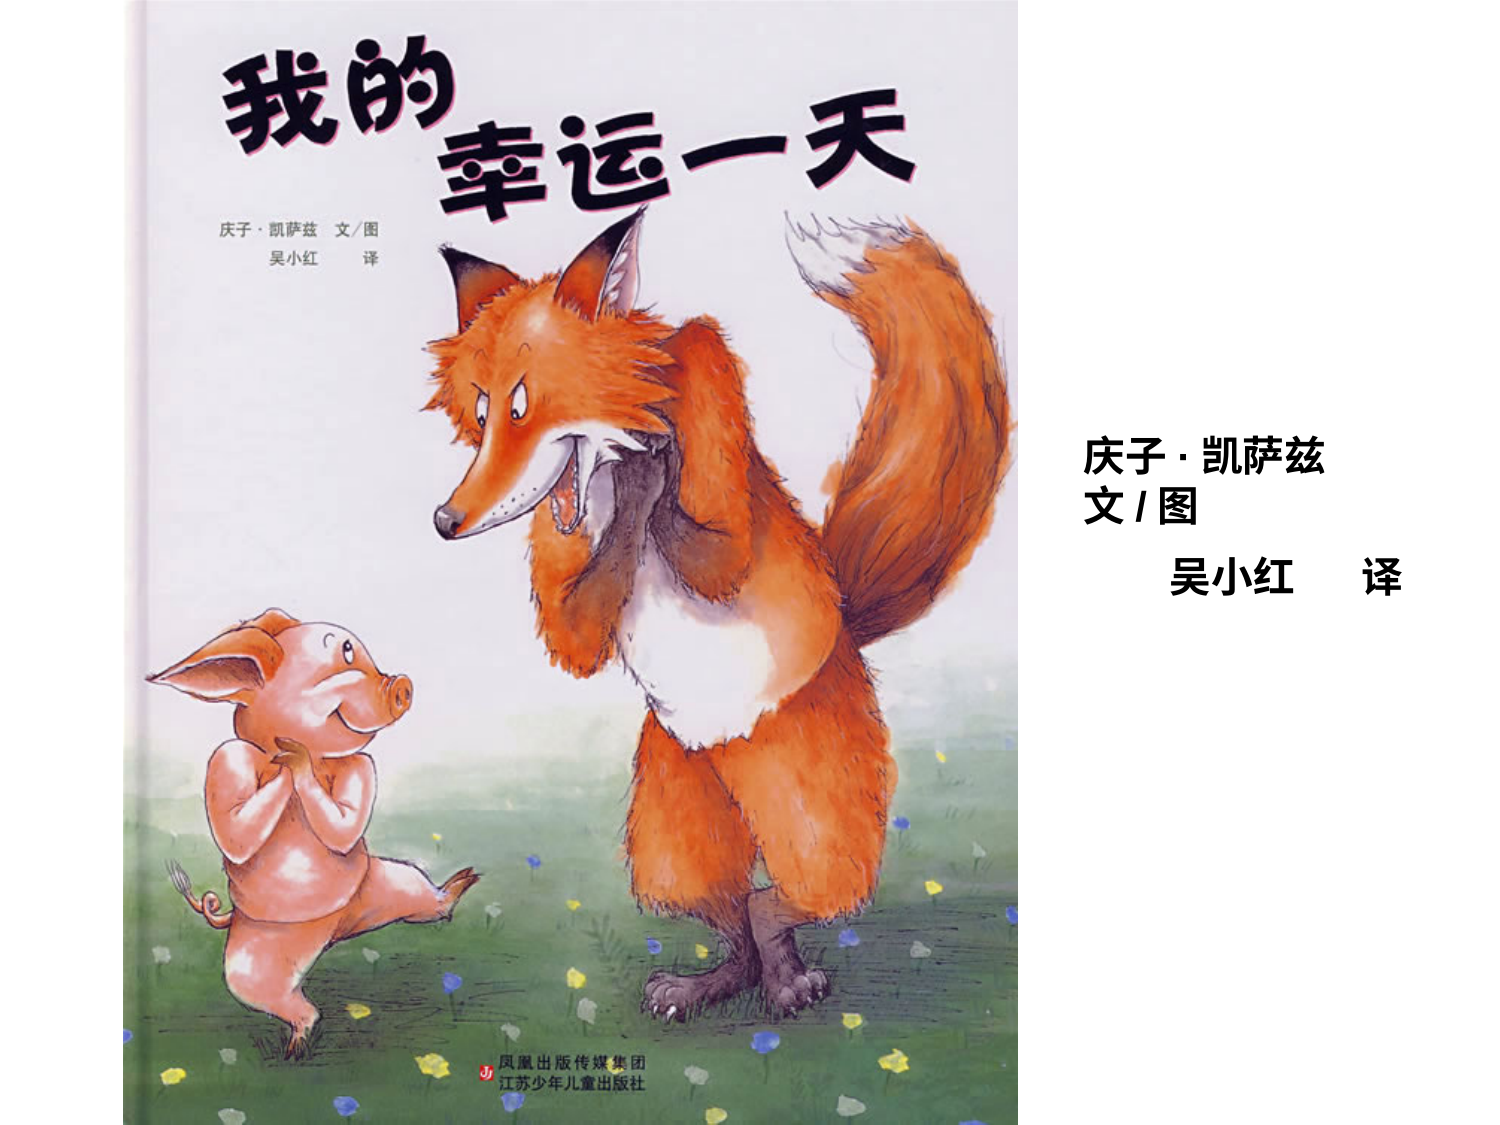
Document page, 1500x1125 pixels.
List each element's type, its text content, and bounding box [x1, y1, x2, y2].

picture [123, 0, 1018, 1125]
text_box 庆子·凯萨兹 文/图 吴小红 译 [1069, 422, 1459, 608]
